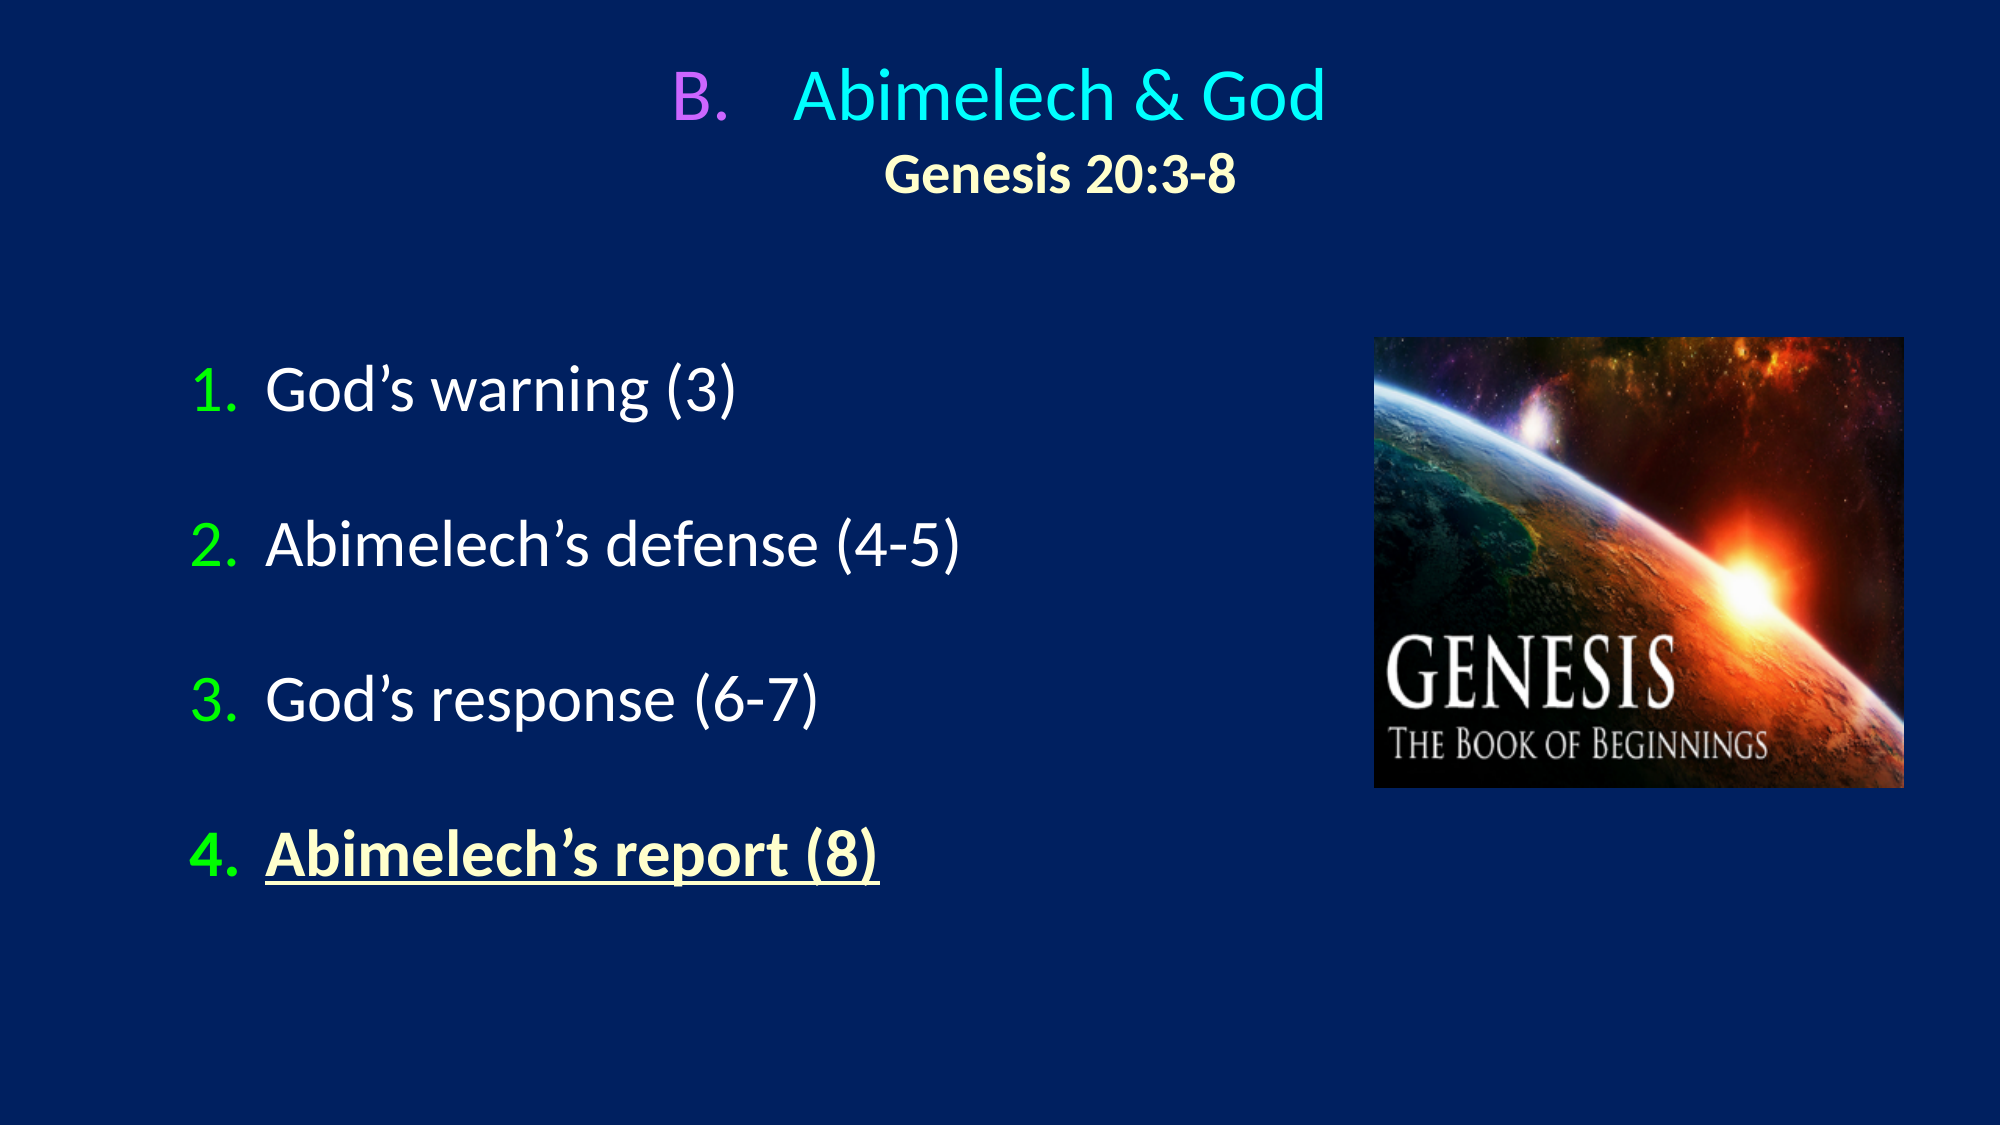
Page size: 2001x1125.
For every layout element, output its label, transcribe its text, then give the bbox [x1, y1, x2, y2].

picture [1374, 337, 1905, 788]
list God’s warning (3) Abimelech’s defense (4-5) God’s response (6-7) Abimelech’s report (8) [174, 337, 1213, 788]
text_box Abimelech & God Genesis 20:3-8 [511, 49, 1489, 200]
